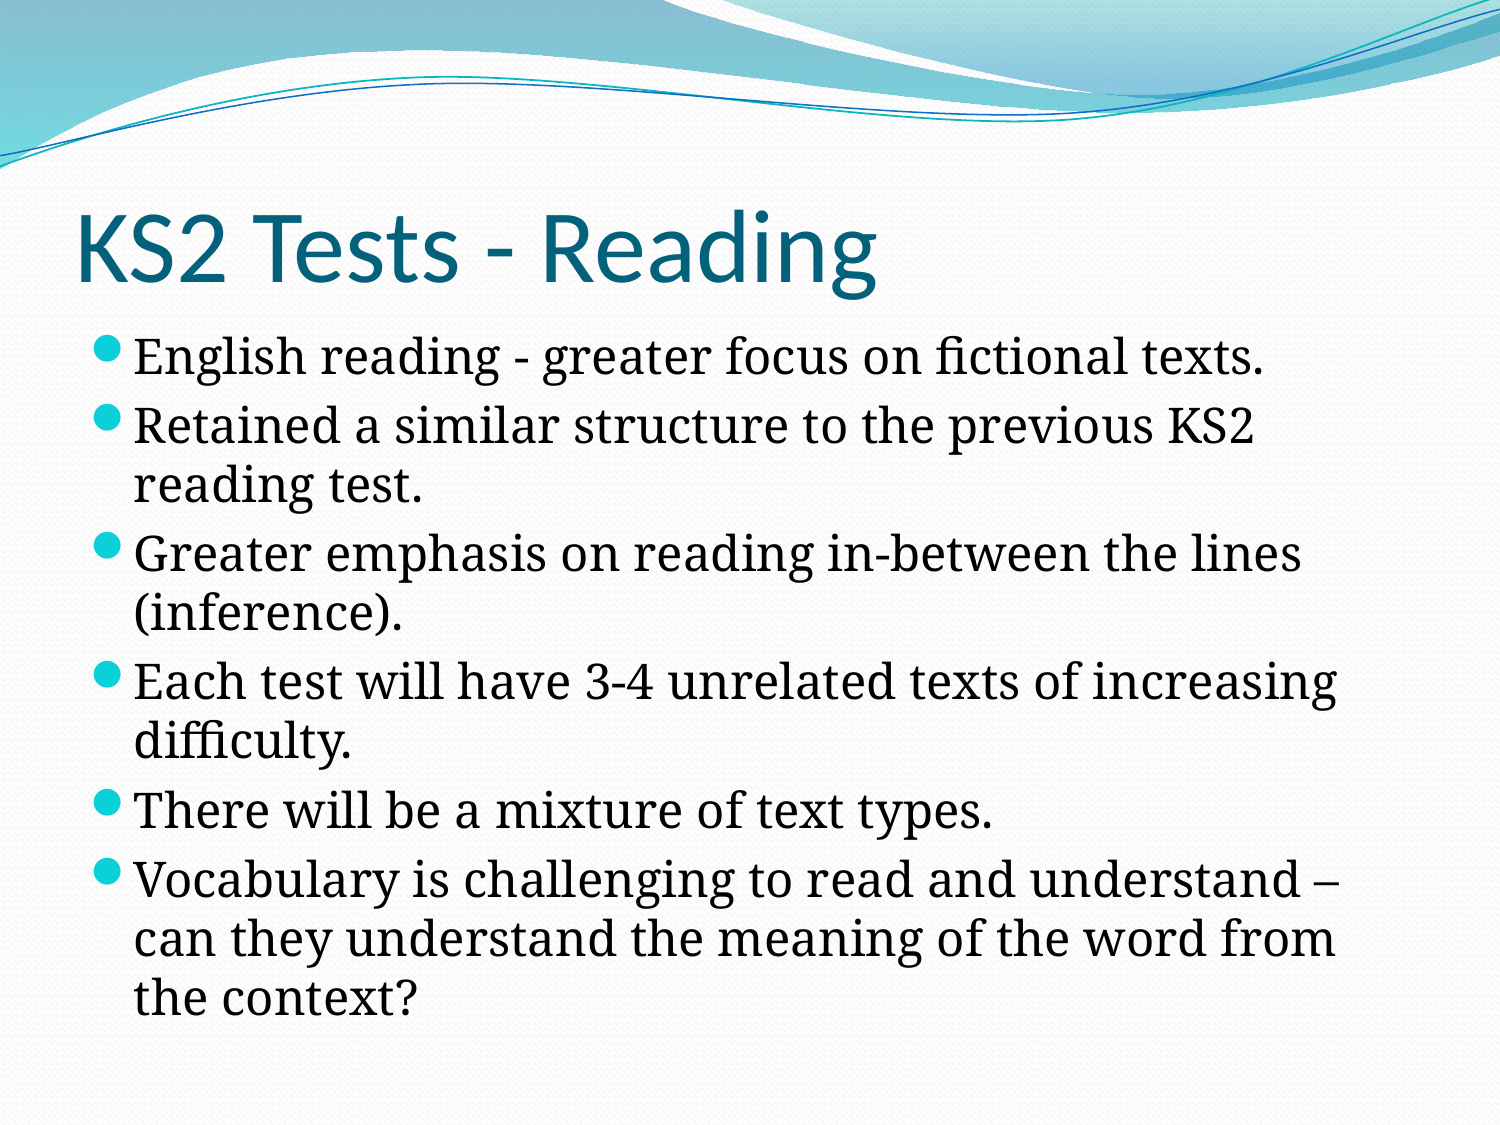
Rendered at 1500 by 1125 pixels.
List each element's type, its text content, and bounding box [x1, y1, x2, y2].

title KS2 Tests - Reading [75, 115, 1425, 303]
list English reading - greater focus on fictional texts. Retained a similar structure to the previous KS2 reading test. Greater emphasis on reading in-between the lines (inference). Each test will have 3-4 unrelated texts of increasing difficulty. There will be a mixture of text types. Vocabulary is challenging to read and understand – can they understand the meaning of the word from the context? [75, 317, 1425, 1038]
